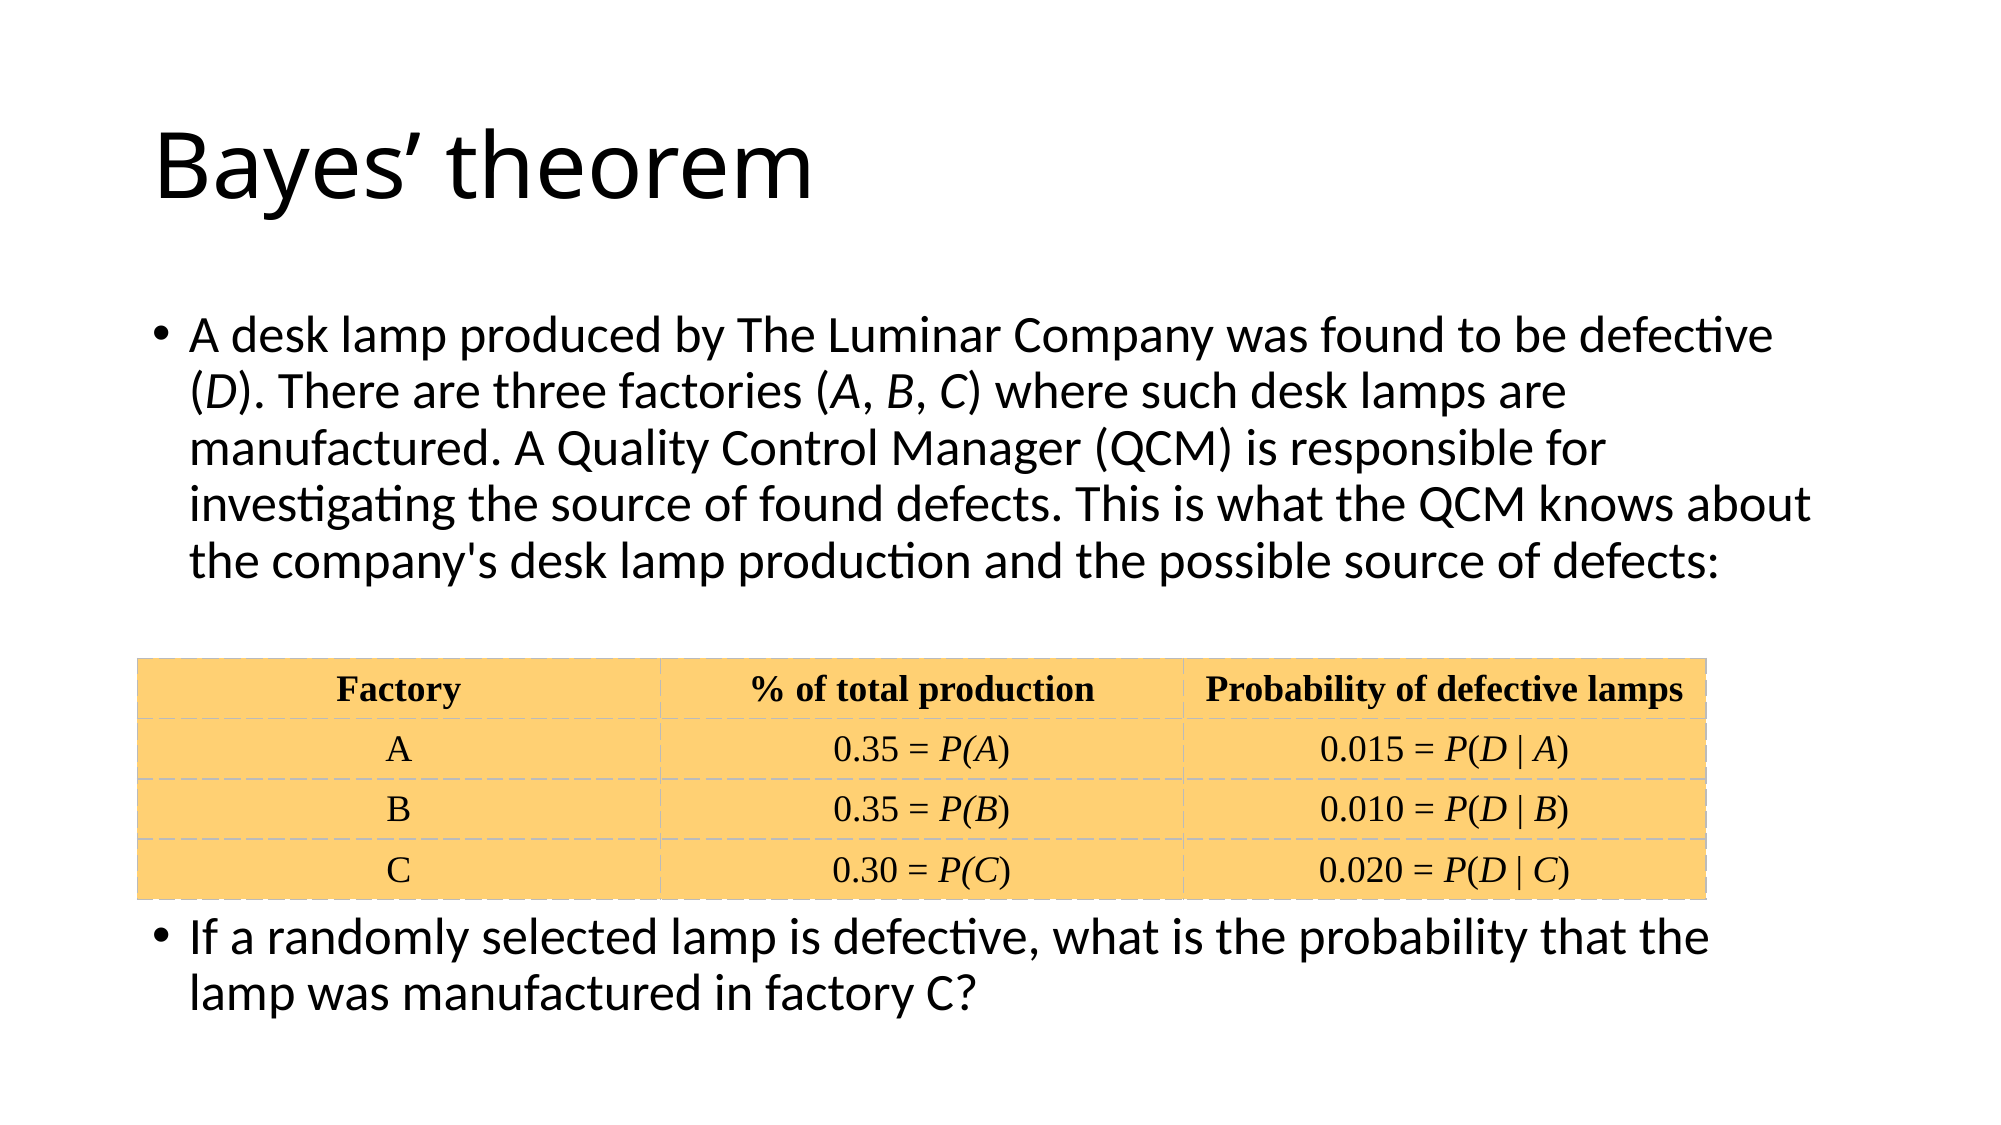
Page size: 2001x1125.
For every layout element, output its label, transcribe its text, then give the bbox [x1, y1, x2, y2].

table_cell 0.015 = P(D | A) [1183, 719, 1706, 779]
table_cell 0.35 = P(A) [660, 719, 1183, 779]
table_cell 0.35 = P(B) [660, 779, 1183, 839]
table_header Probability of defective lamps [1183, 658, 1706, 719]
table_cell 0.020 = P(D | C) [1183, 839, 1706, 899]
table_cell A [137, 719, 660, 779]
table_header % of total production [660, 658, 1183, 719]
list A desk lamp produced by The Luminar Company was found to be defective (D). There are three factories (A, B, C) where such desk lamps are manufactured. A Quality Control Manager (QCM) is responsible for investigating the source of found defects. This is what the QCM knows about the company's desk lamp production and the possible source of defects: If a randomly selected lamp is defective, what is the probability that the lamp was manufactured in factory C? [137, 299, 1840, 1073]
table_header Factory [137, 658, 660, 719]
table_cell B [137, 779, 660, 839]
table_cell C [137, 839, 660, 899]
title Bayes’ theorem [137, 59, 1863, 278]
table_cell 0.30 = P(C) [660, 839, 1183, 899]
table_cell 0.010 = P(D | B) [1183, 779, 1706, 839]
